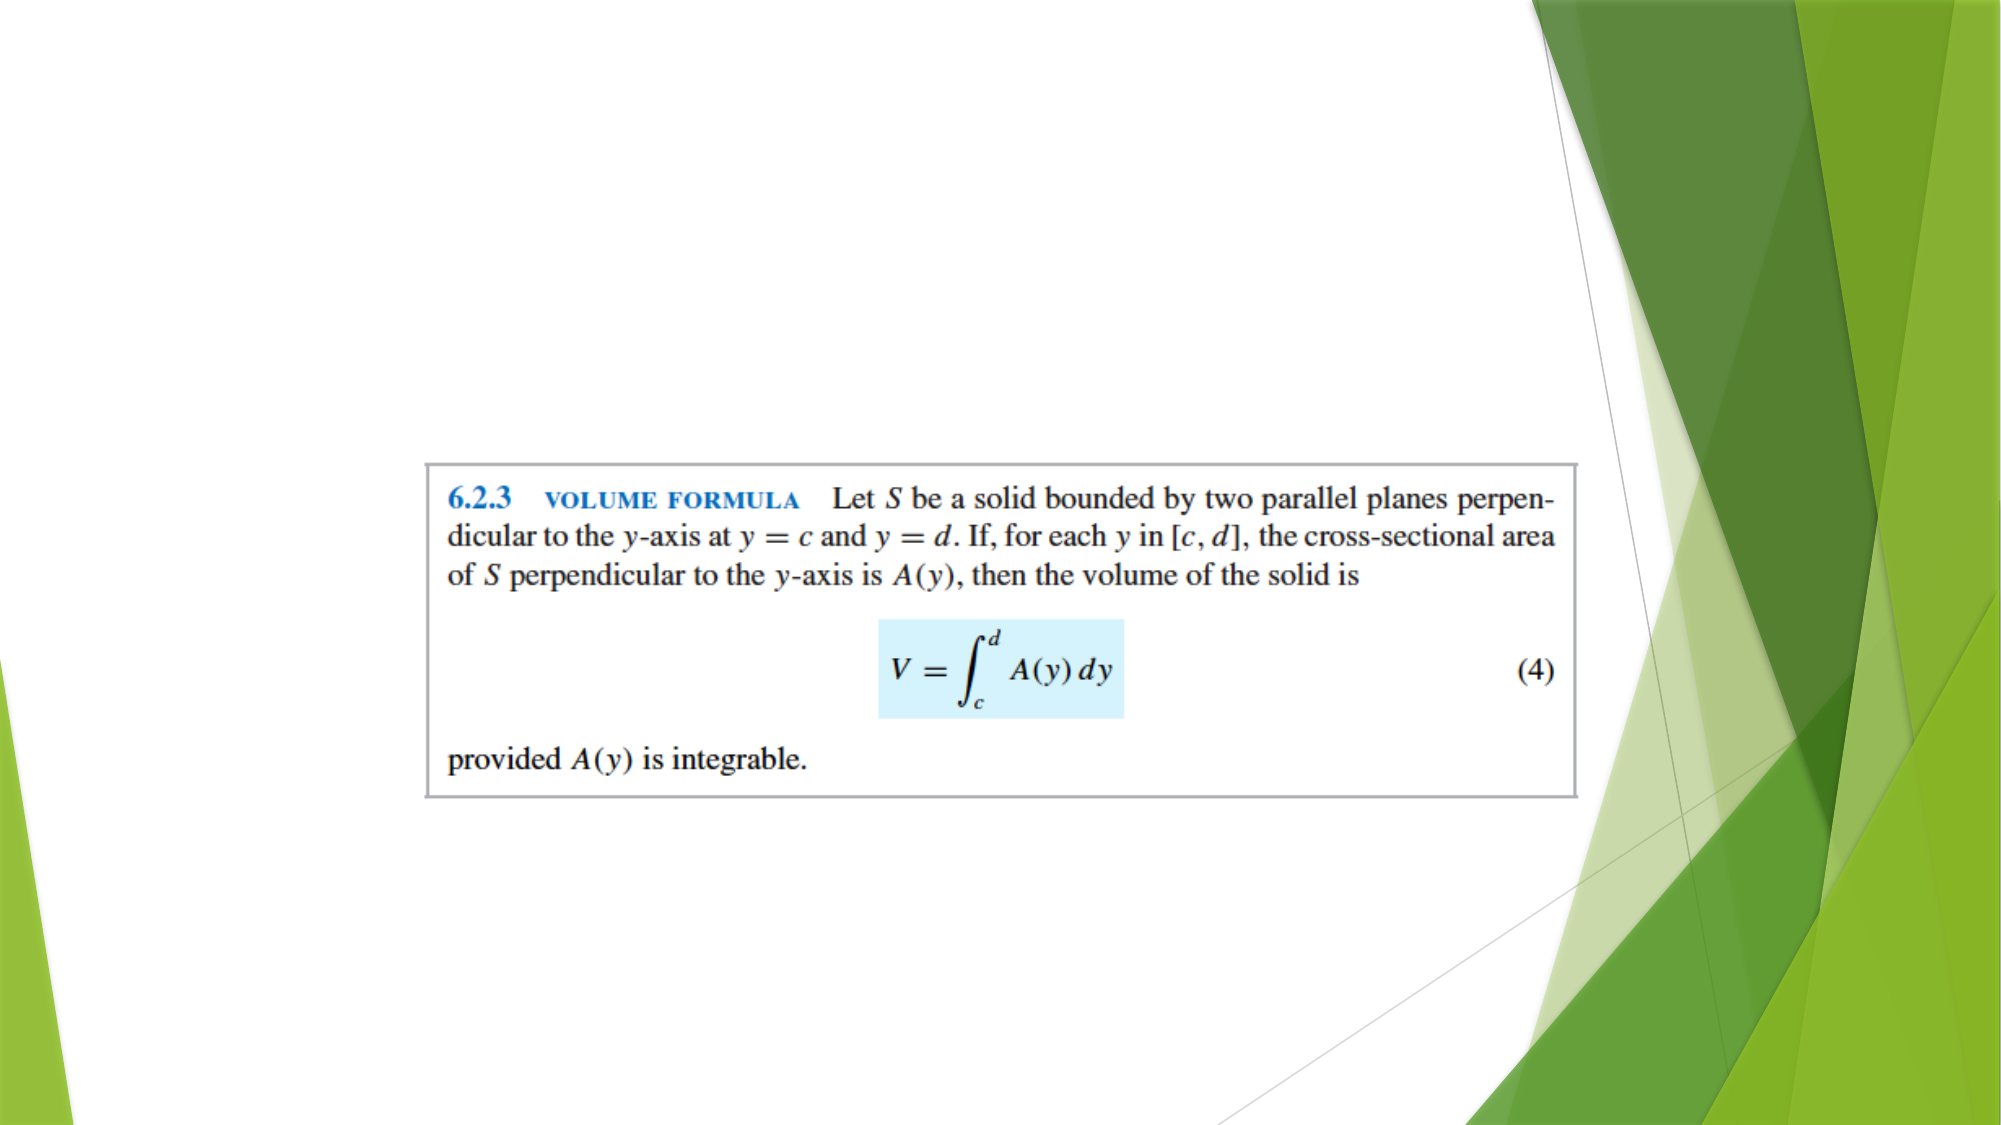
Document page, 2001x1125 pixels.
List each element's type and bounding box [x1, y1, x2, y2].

list [415, 455, 1585, 803]
